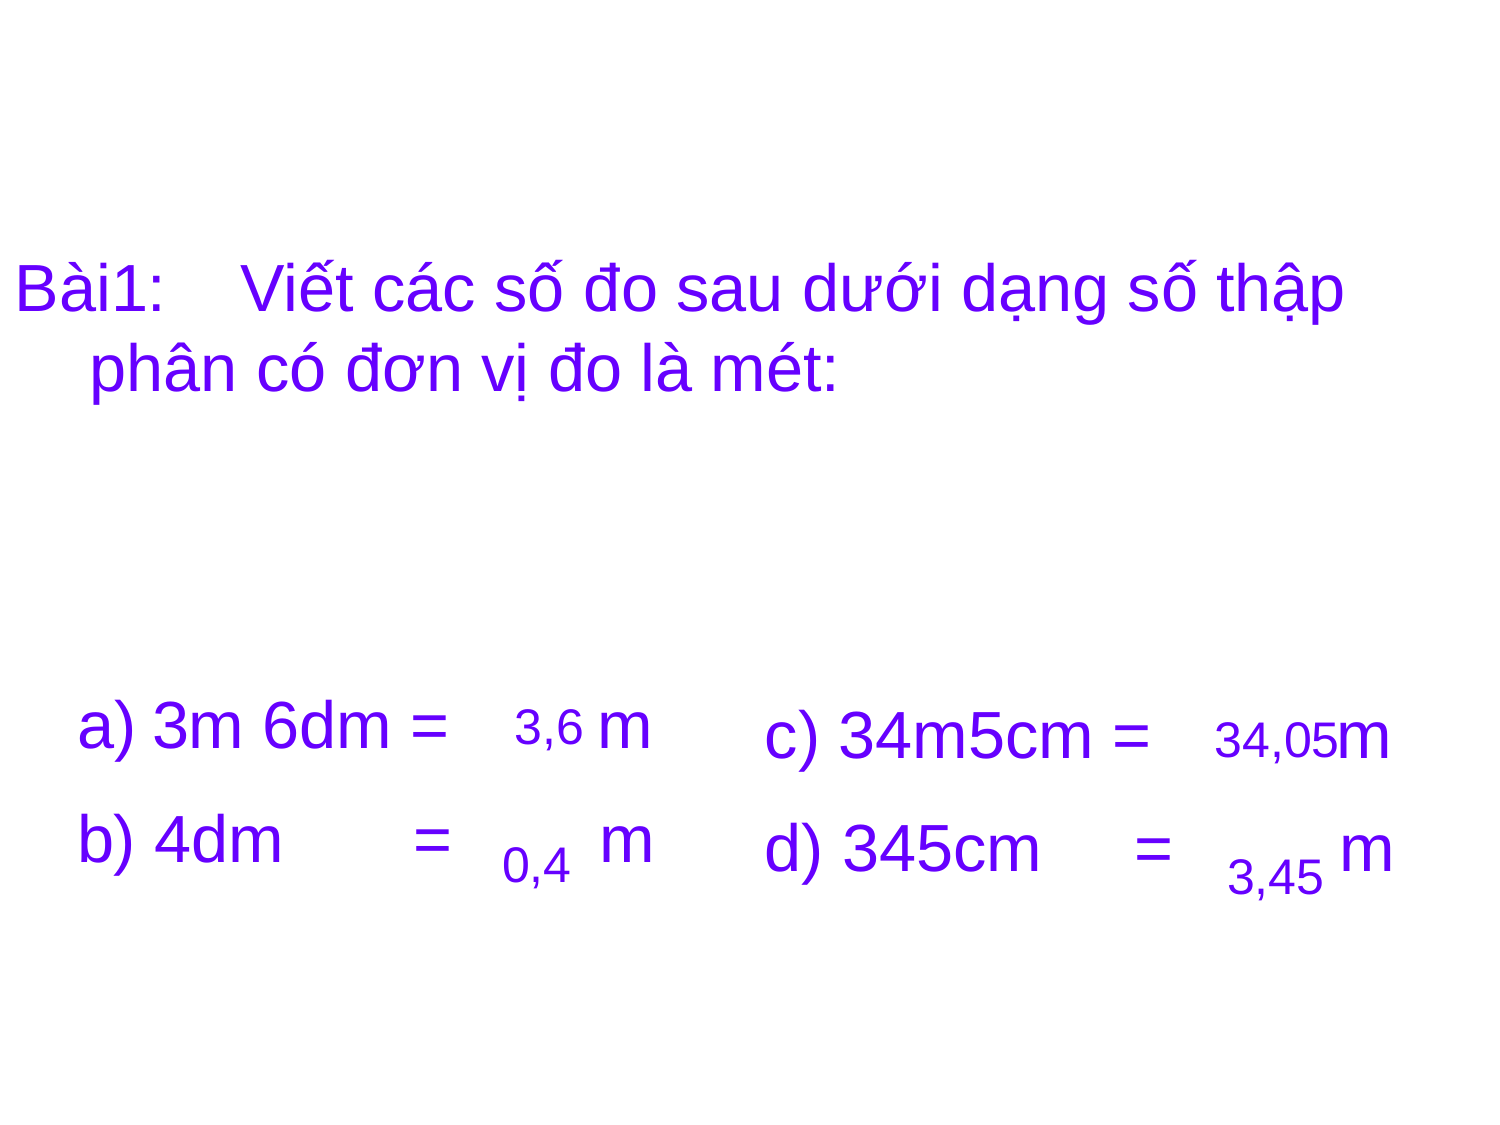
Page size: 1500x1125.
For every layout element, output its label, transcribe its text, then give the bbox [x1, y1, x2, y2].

text_box 3,45 [1212, 837, 1363, 913]
text_box 34,05 [1200, 699, 1375, 775]
text_box 3,6 [500, 687, 613, 763]
text_box 0,4 [487, 824, 600, 900]
text_box 3m 6dm = m b) 4dm = m [62, 674, 725, 883]
text_box Bài1: Viết các số đo sau dưới dạng số thập phân có đơn vị đo là mét: [0, 237, 1375, 413]
text_box c) 34m5cm = m d) 345cm = m [749, 684, 1500, 893]
